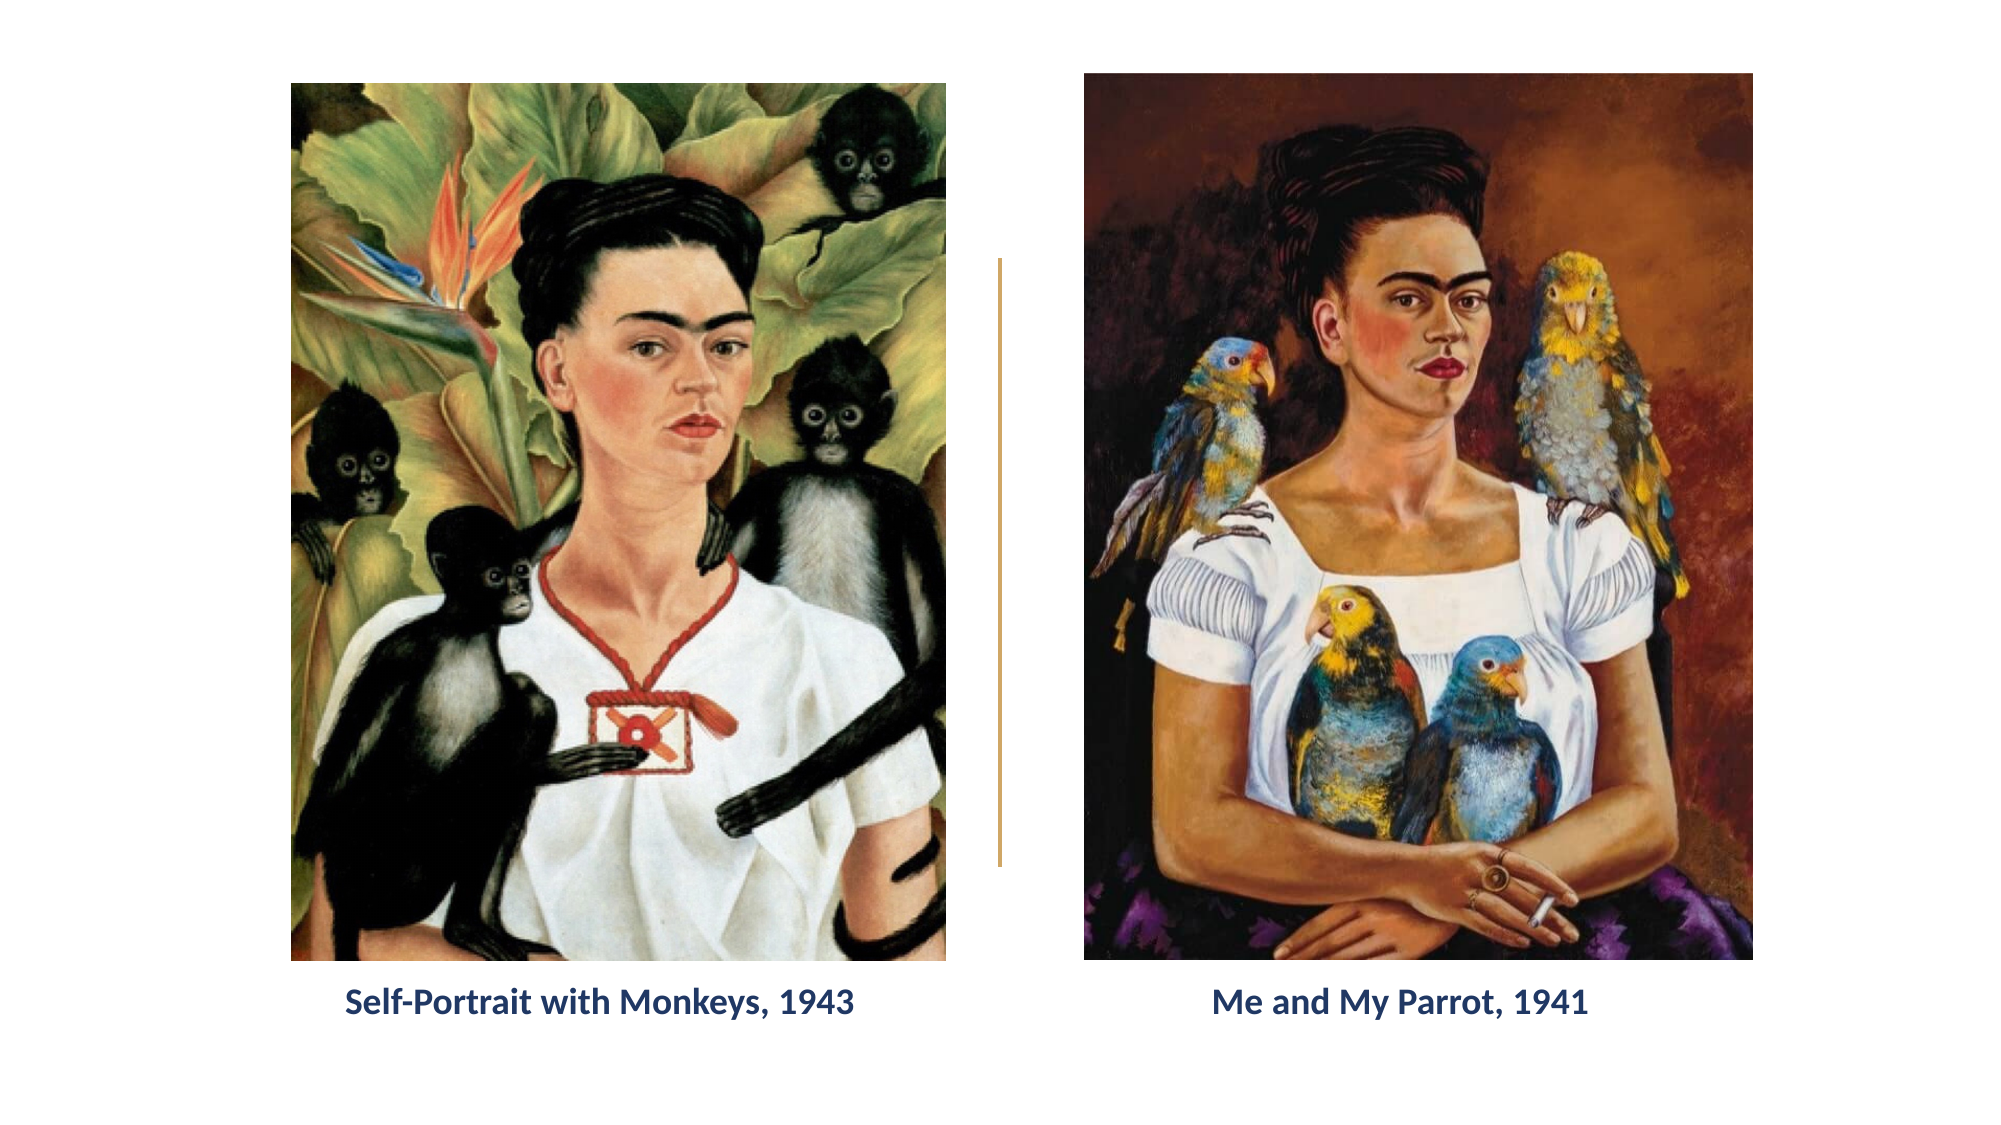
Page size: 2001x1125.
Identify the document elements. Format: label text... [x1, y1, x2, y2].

picture [291, 83, 946, 961]
text_box Me and My Parrot, 1941 [1196, 969, 1647, 1030]
picture [1084, 73, 1753, 960]
text_box Self-Portrait with Monkeys, 1943 [330, 969, 882, 1030]
